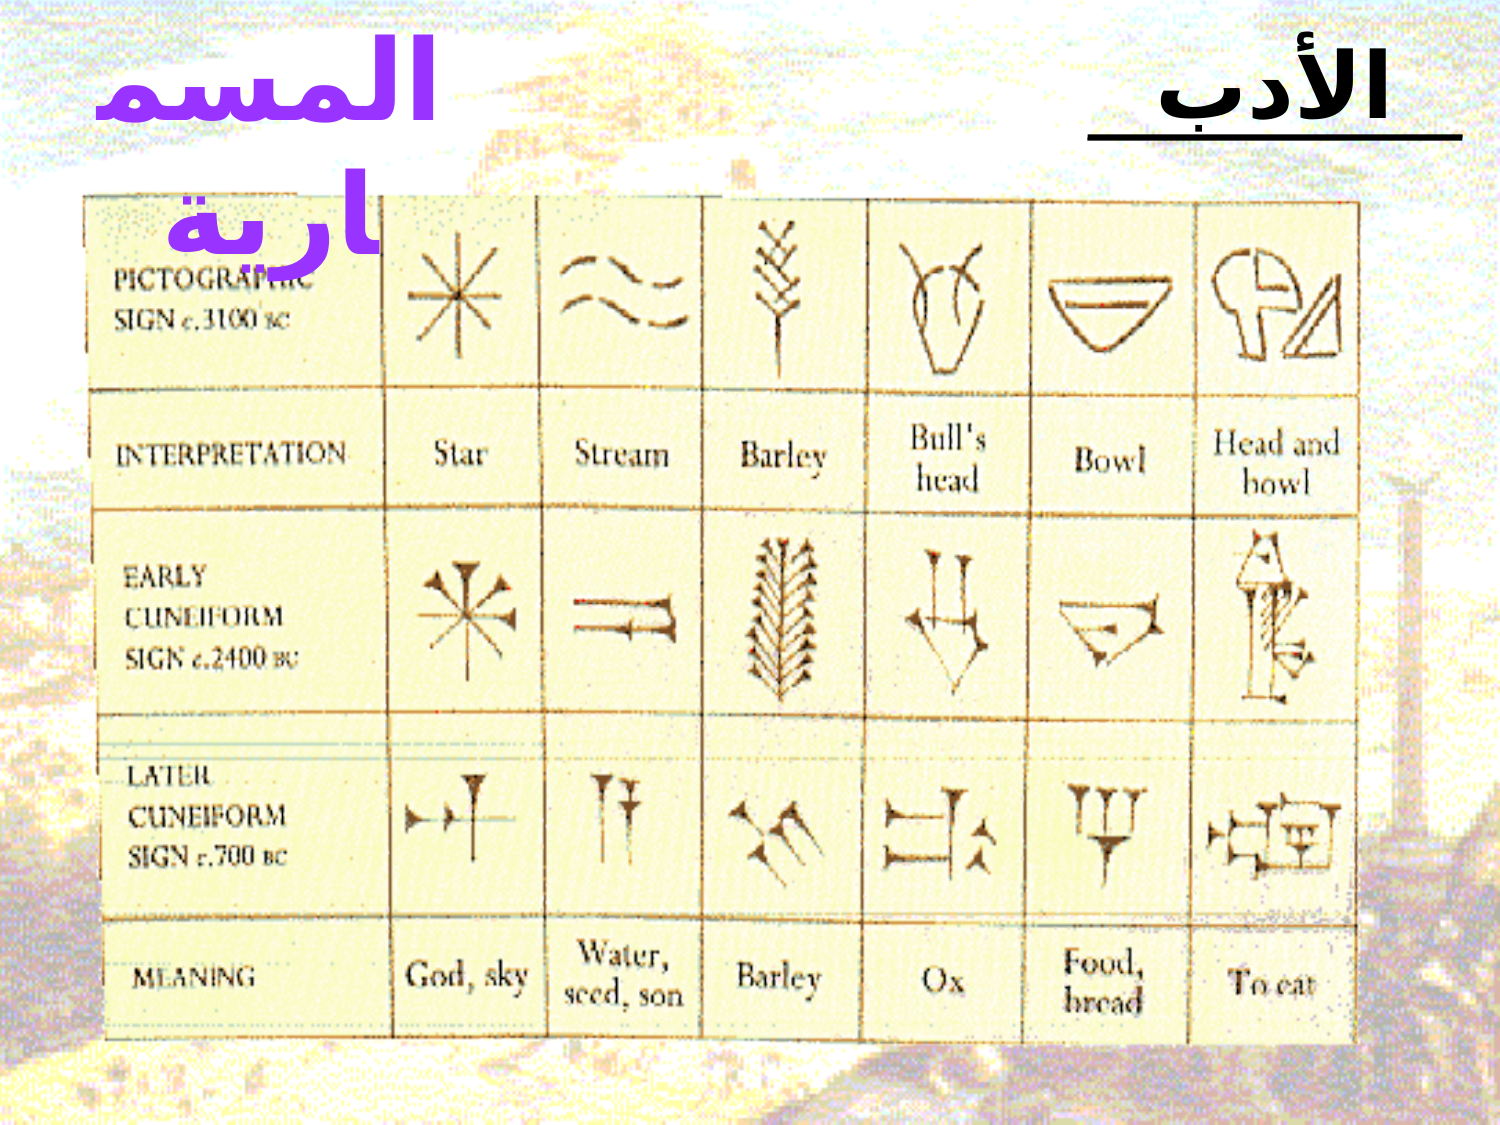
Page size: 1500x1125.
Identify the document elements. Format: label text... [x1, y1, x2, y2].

text_box المسمارية [62, 0, 479, 232]
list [74, 187, 1376, 1060]
text_box الأدب [1087, 19, 1463, 126]
picture [0, 0, 1500, 1125]
